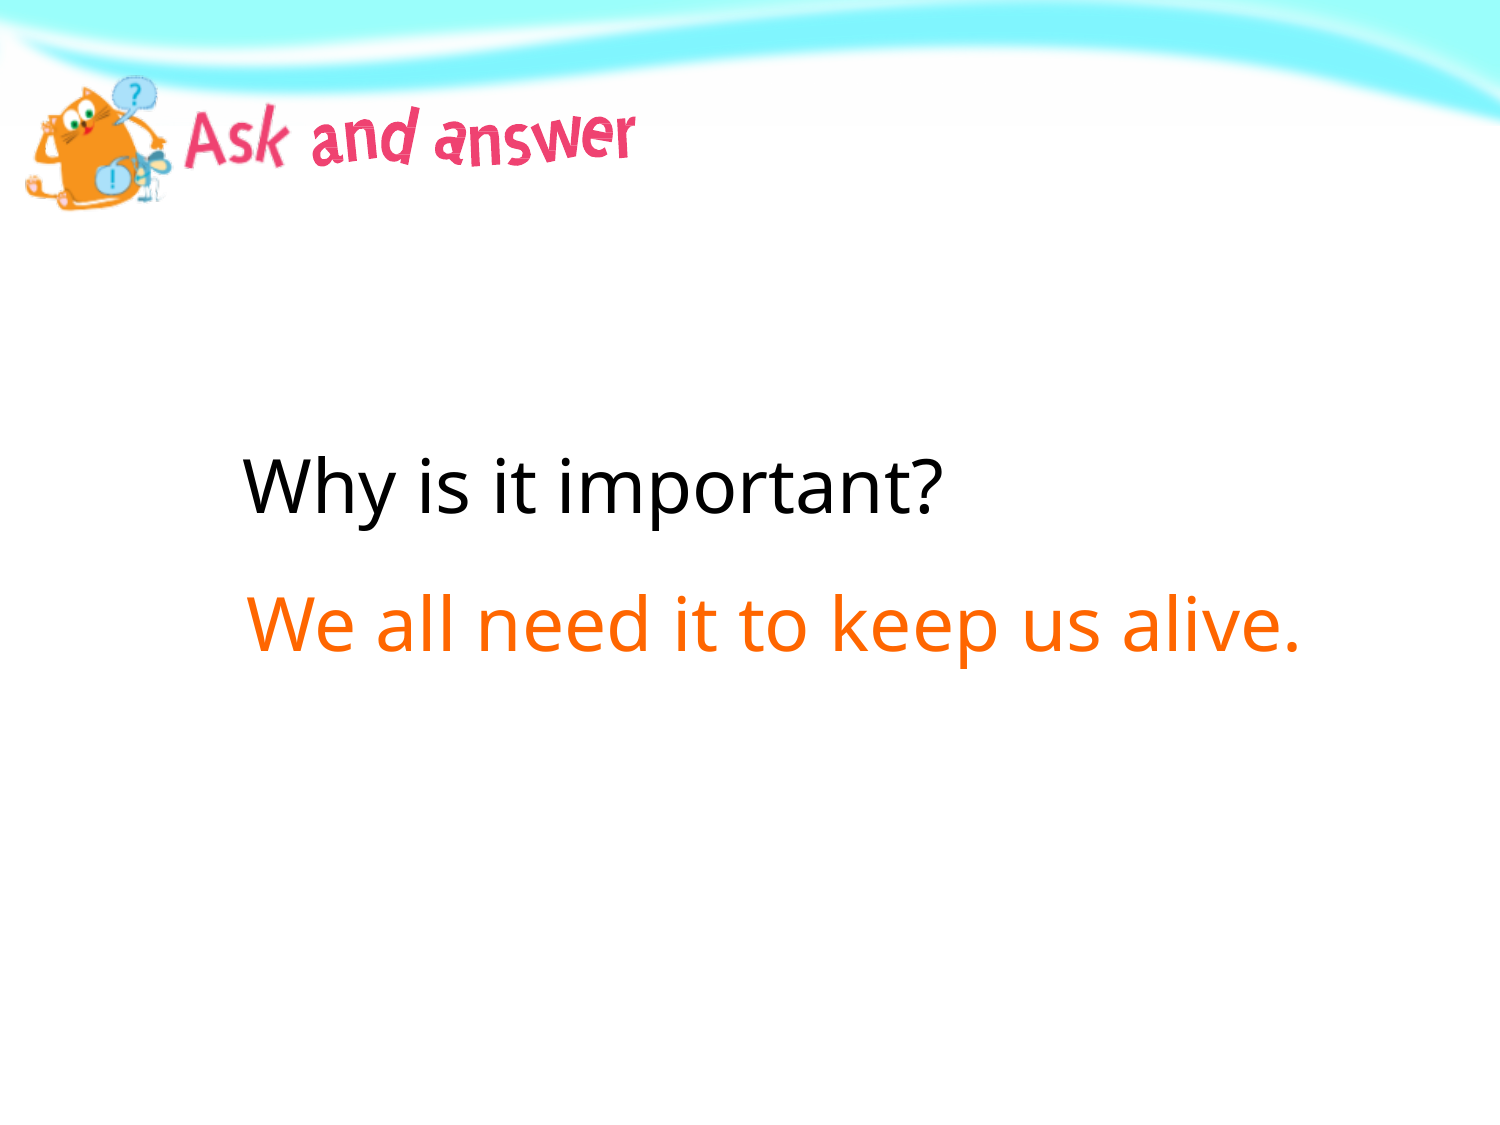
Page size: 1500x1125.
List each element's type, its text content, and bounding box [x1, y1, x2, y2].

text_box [24, 74, 638, 213]
picture [0, 0, 1500, 126]
text_box We all need it to keep us alive. [231, 568, 1318, 674]
text_box Why is it important? [228, 431, 960, 537]
